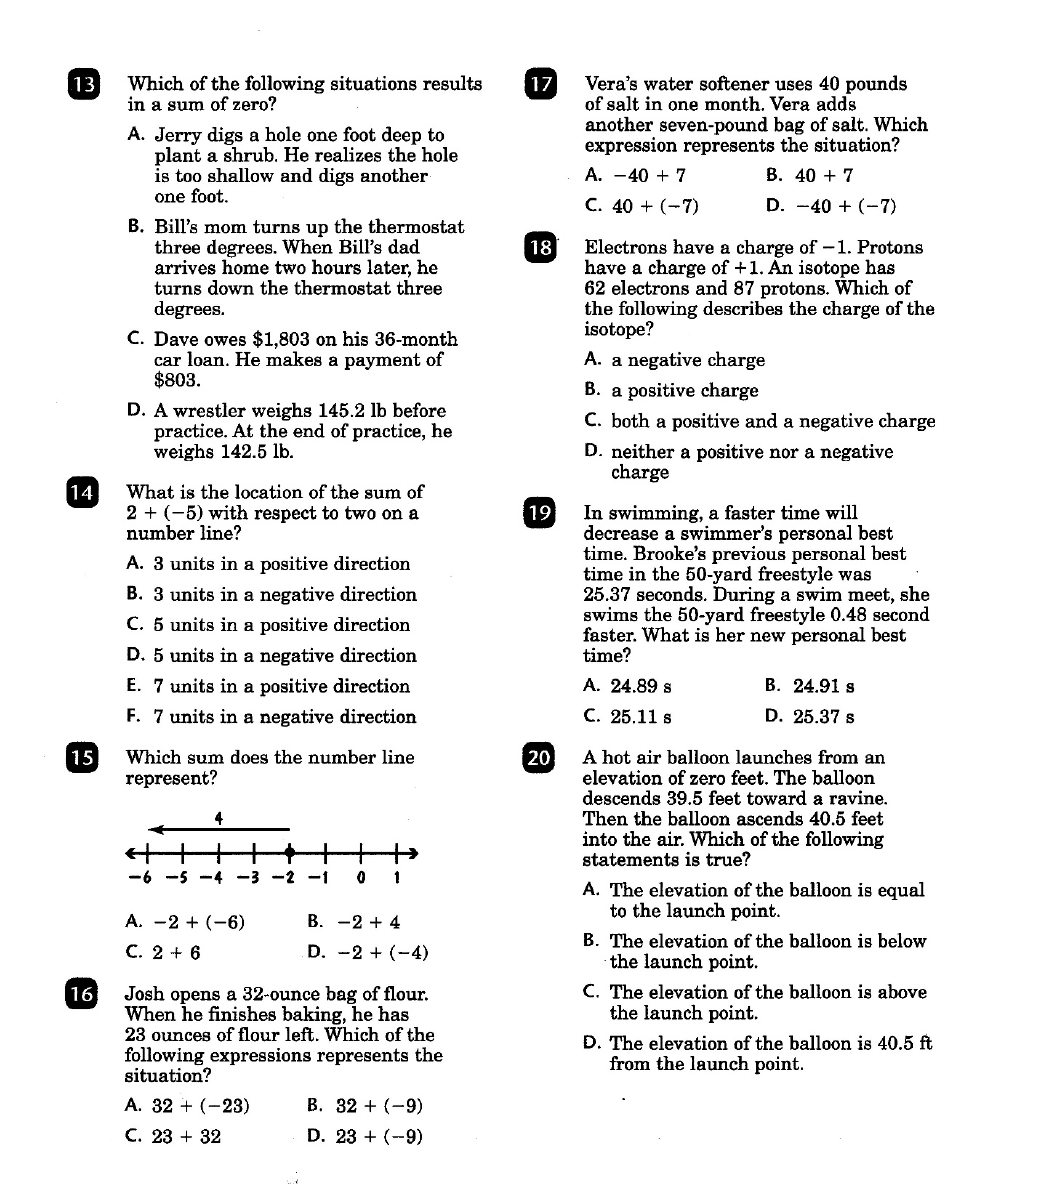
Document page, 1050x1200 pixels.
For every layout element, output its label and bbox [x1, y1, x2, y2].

picture [29, 30, 961, 1185]
